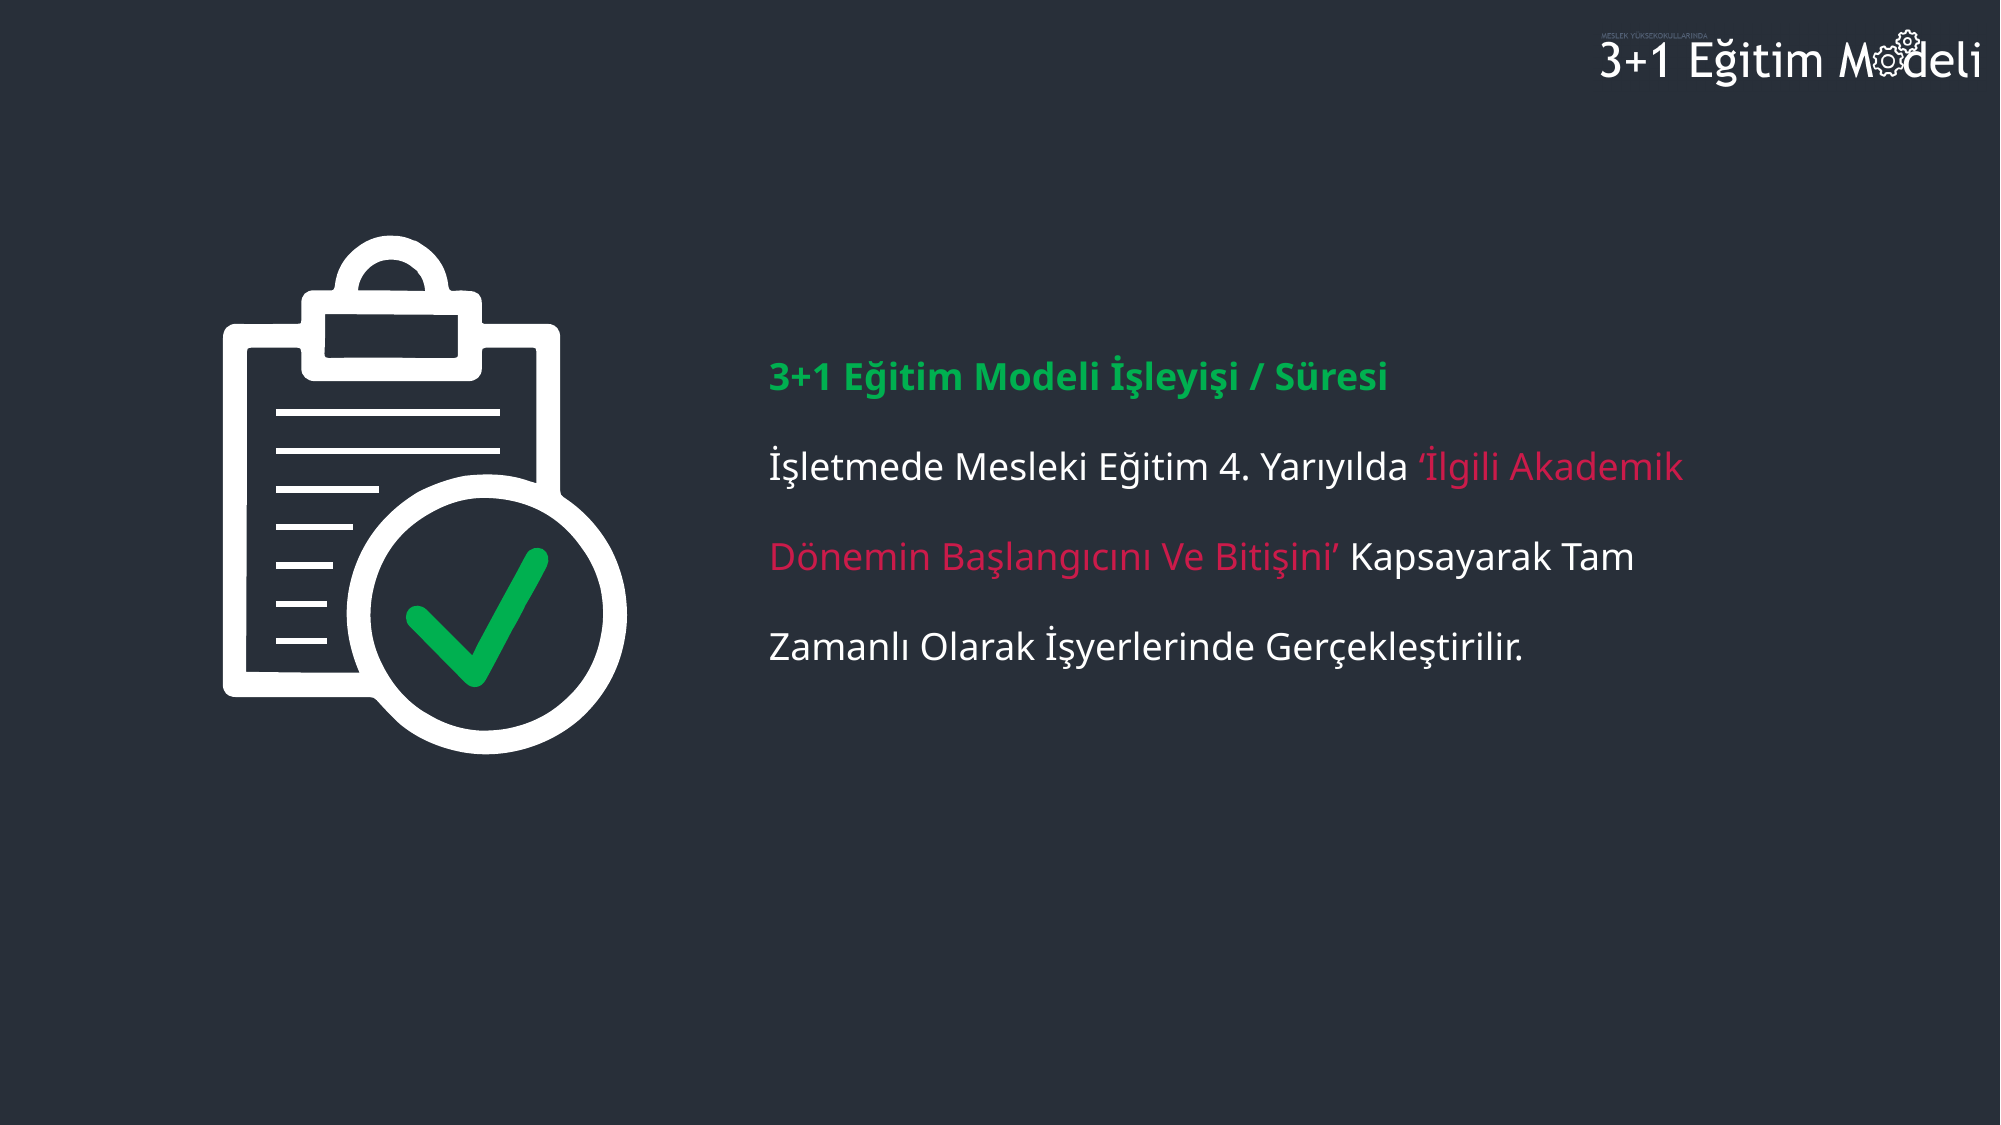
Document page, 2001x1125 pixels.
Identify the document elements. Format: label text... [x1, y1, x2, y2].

text_box 3+1 Eğitim Modeli İşleyişi / Süresi İşletmede Mesleki Eğitim 4. Yarıyılda ‘İlgili Akademik Dönemin Başlangıcını Ve Bitişini’ Kapsayarak Tam Zamanlı Olarak İşyerlerinde Gerçekleştirilir. [754, 300, 1755, 676]
picture [1593, 23, 1987, 92]
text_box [222, 234, 629, 756]
